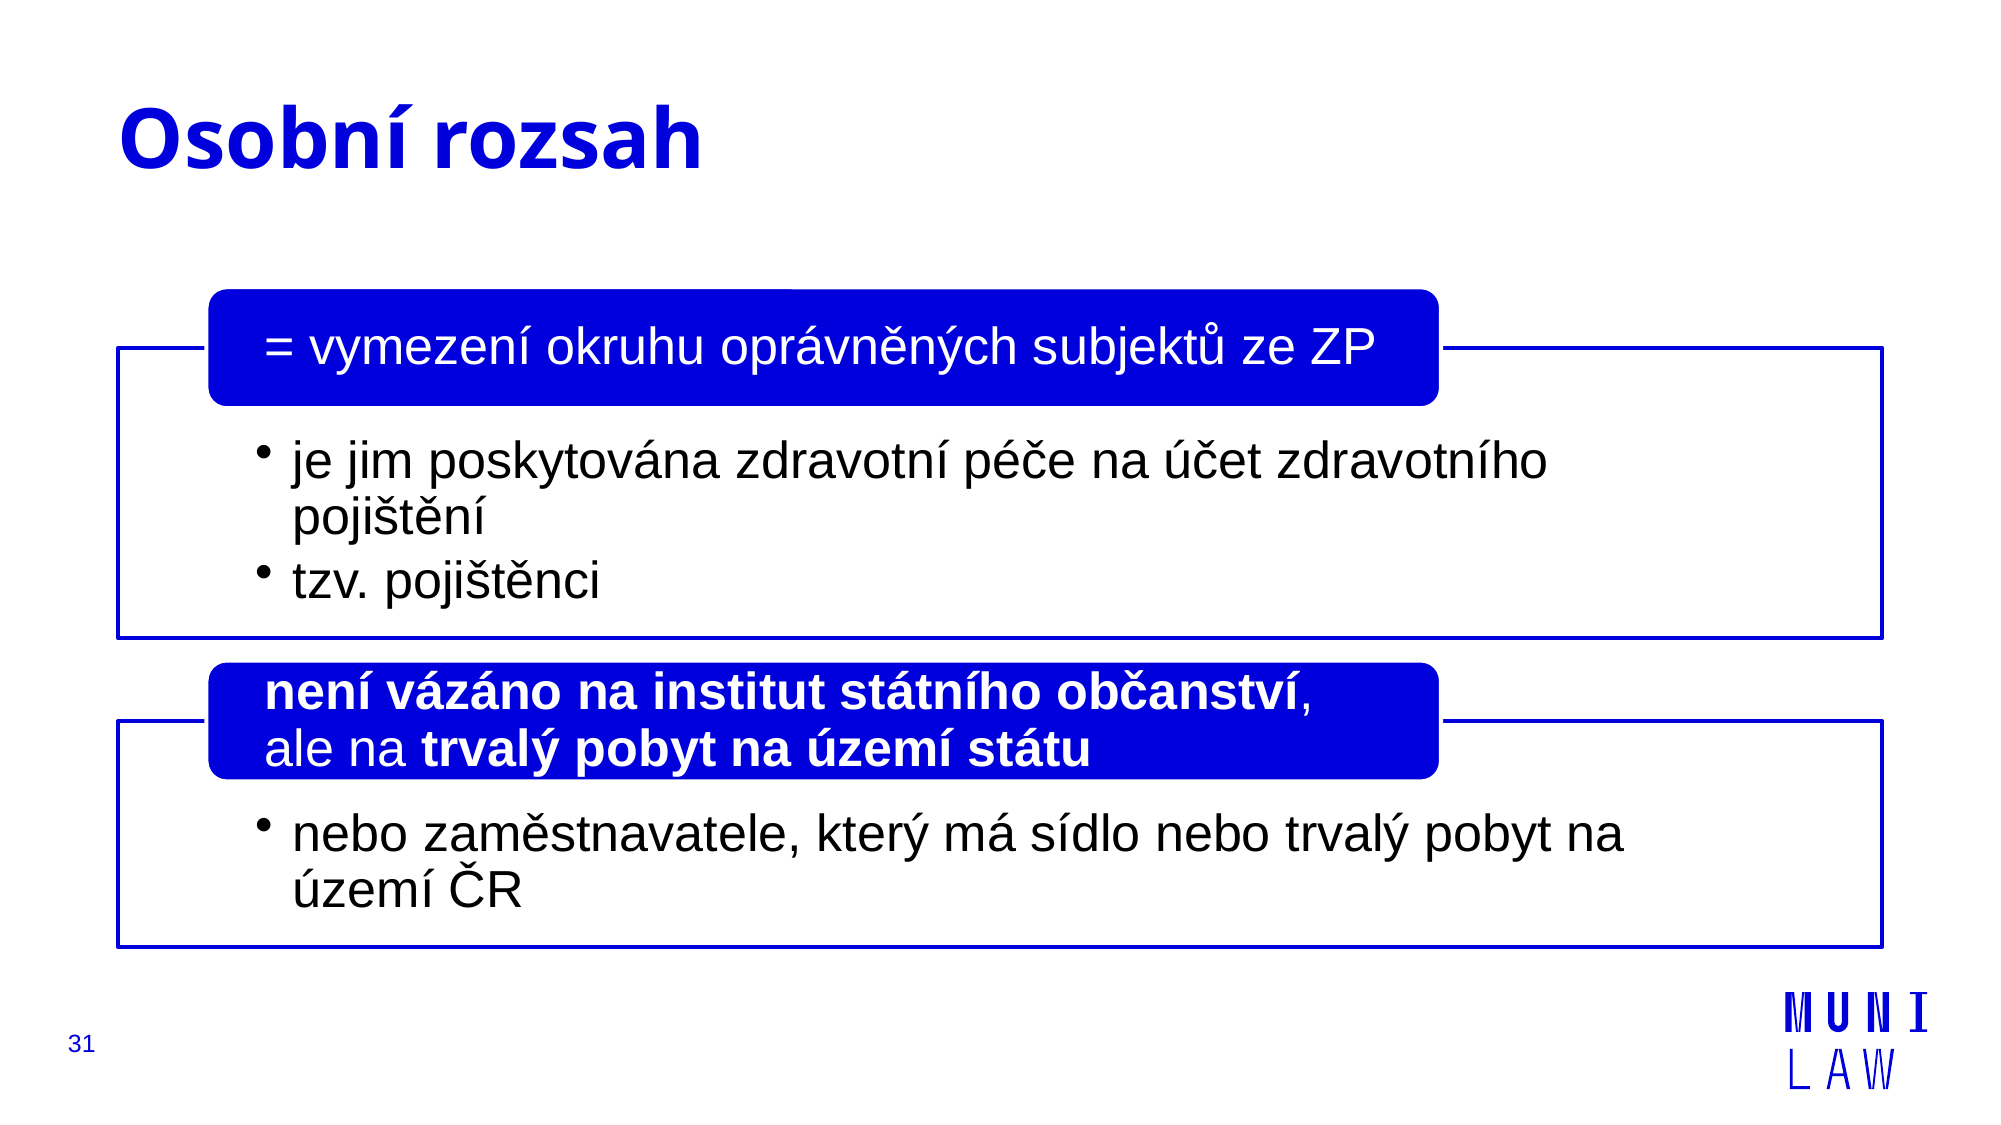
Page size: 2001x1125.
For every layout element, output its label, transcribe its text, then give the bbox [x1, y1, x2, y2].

title Osobní rozsah [117, 102, 1882, 177]
slide_number 31 [67, 1021, 110, 1063]
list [117, 277, 1883, 958]
